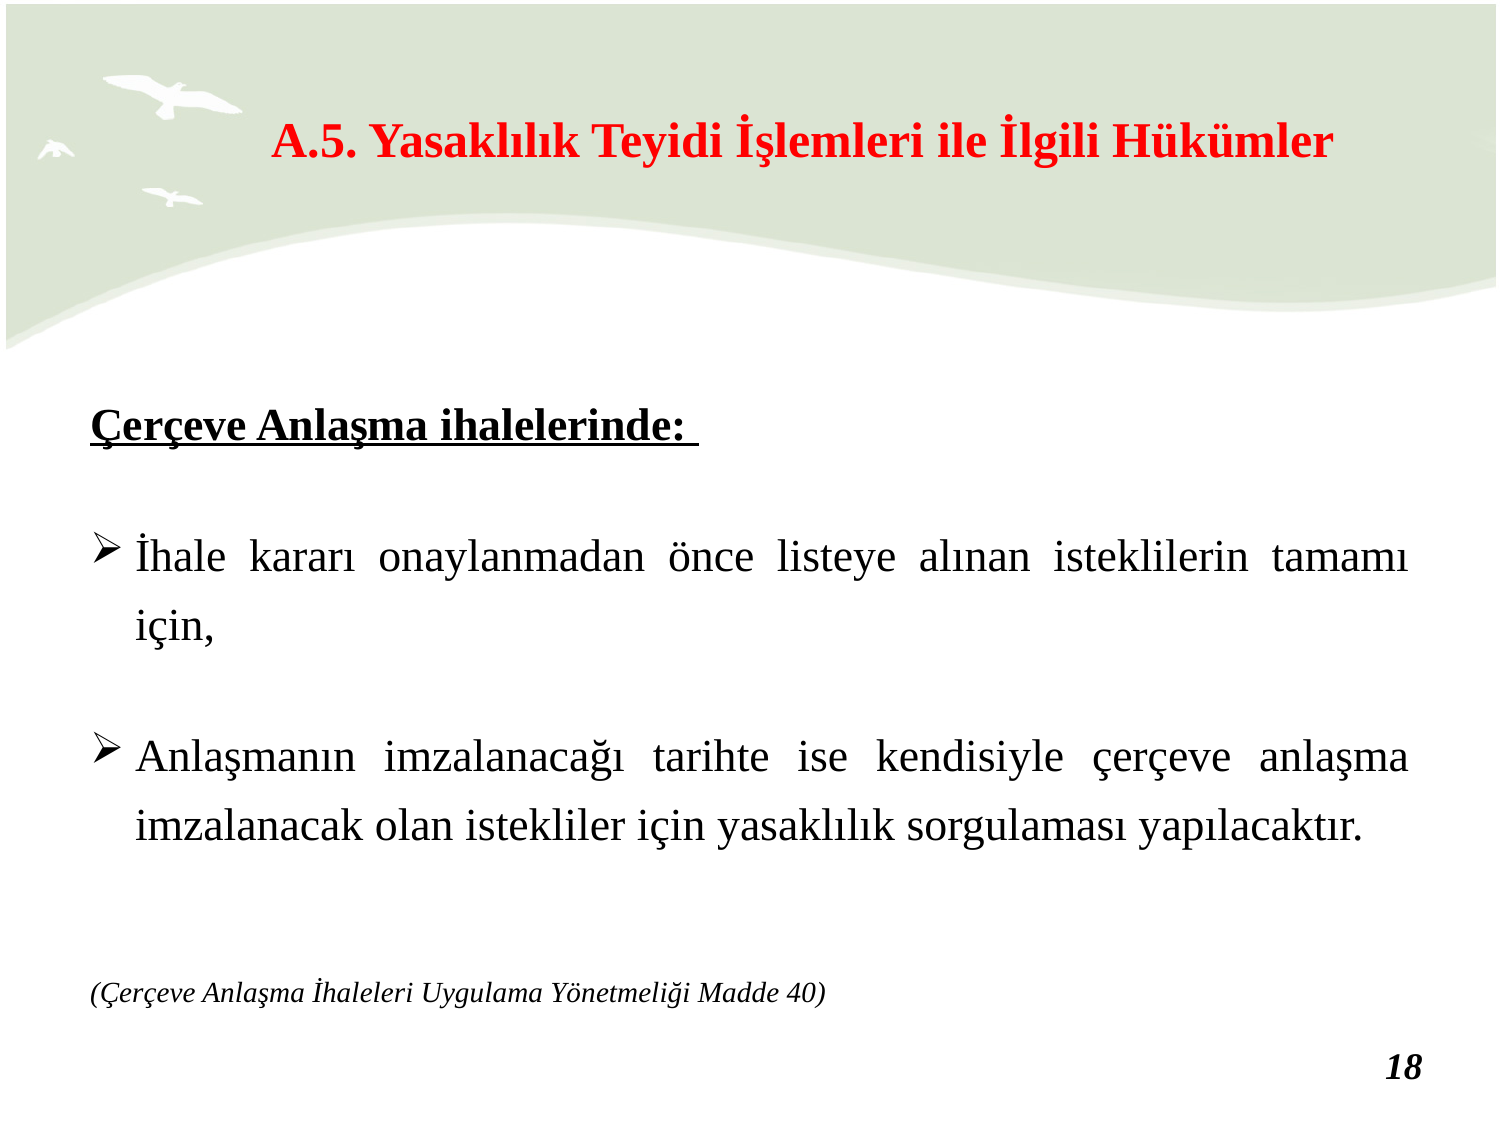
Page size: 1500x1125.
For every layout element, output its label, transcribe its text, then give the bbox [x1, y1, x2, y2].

picture [0, 0, 1500, 1125]
text_box A.5. Yasaklılık Teyidi İşlemleri ile İlgili Hükümler [253, 54, 1355, 220]
list Çerçeve Anlaşma ihalelerinde: İhale kararı onaylanmadan önce listeye alınan isteklilerin tamamı için, Anlaşmanın imzalanacağı tarihte ise kendisiyle çerçeve anlaşma imzalanacak olan istekliler için yasaklılık sorgulaması yapılacaktır. (Çerçeve Anlaşma İhaleleri Uygulama Yönetmeliği Madde 40) [75, 373, 1425, 1043]
